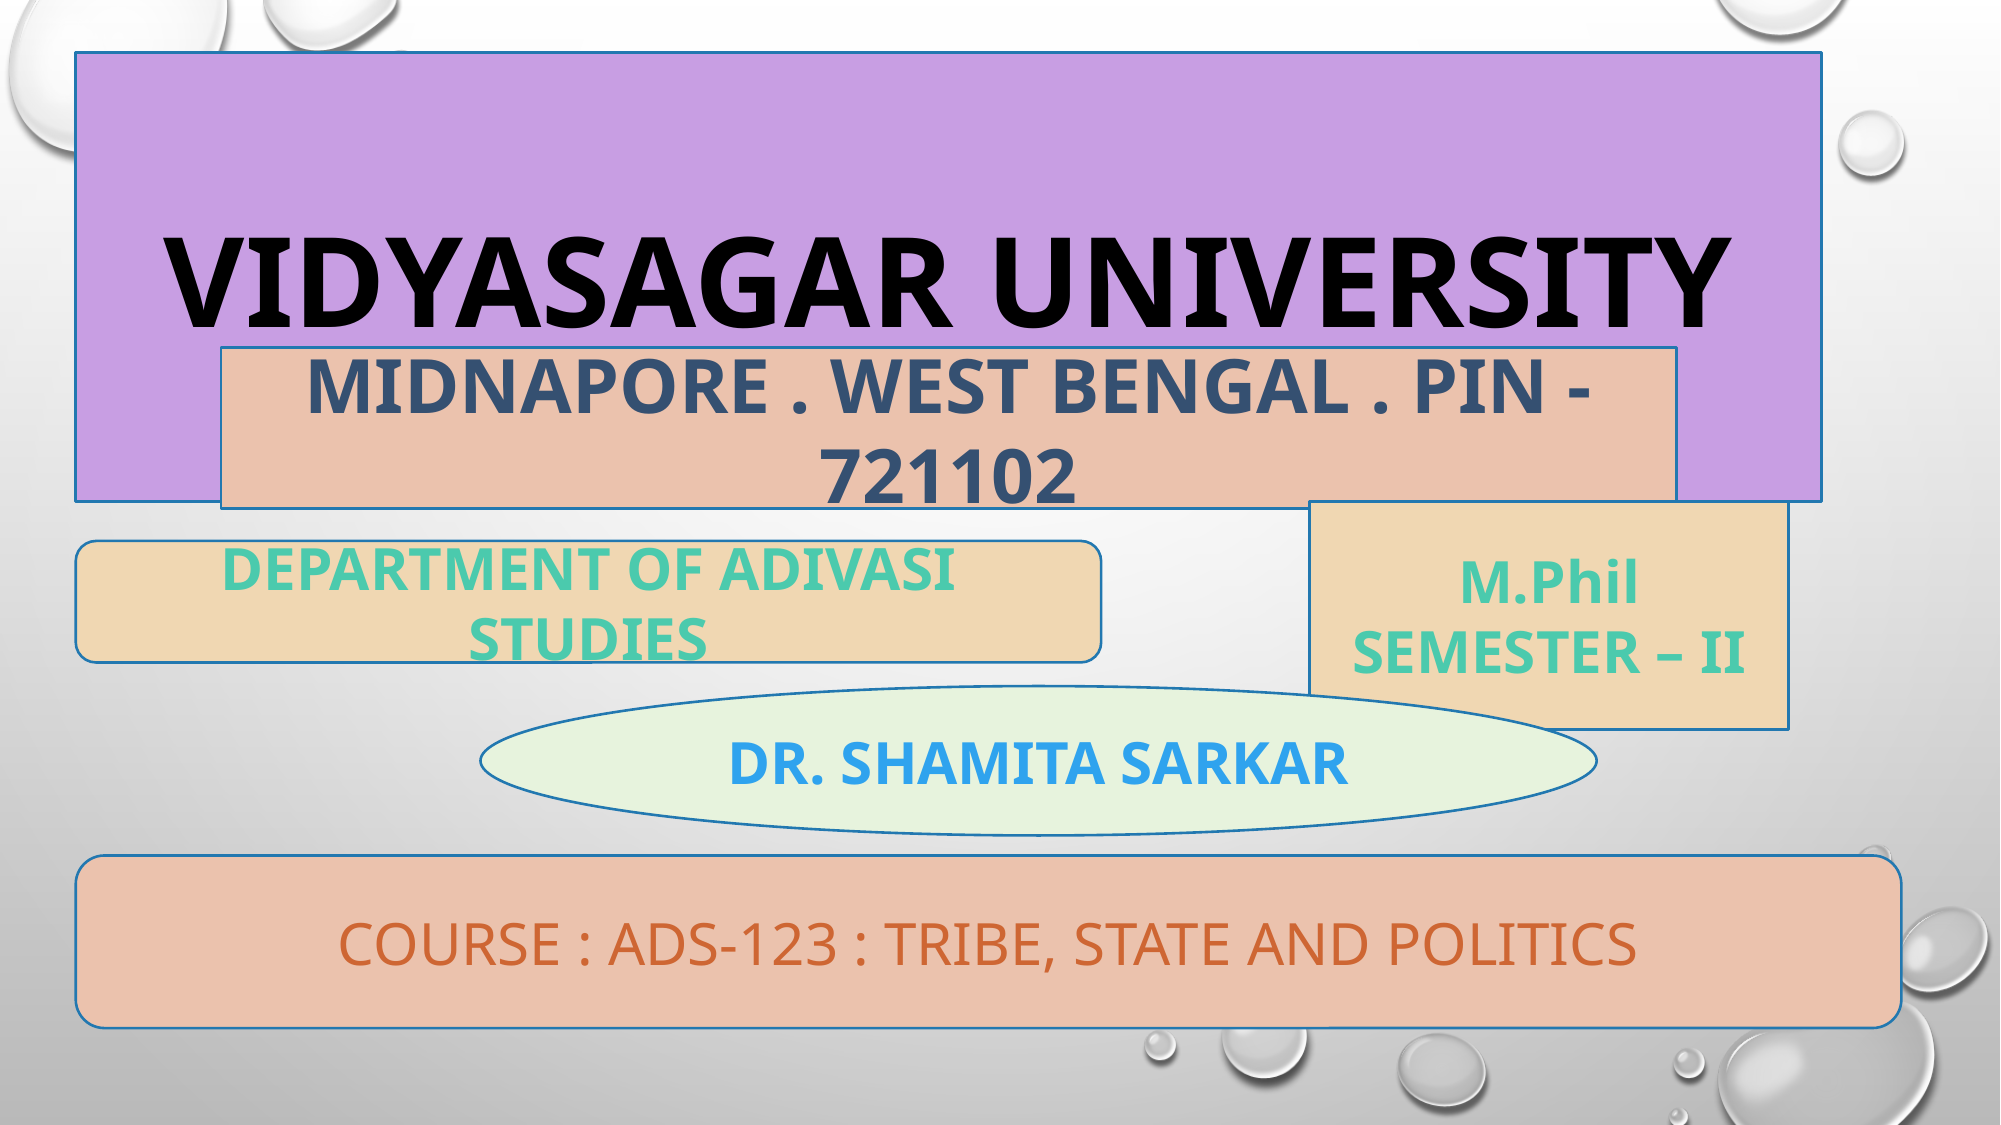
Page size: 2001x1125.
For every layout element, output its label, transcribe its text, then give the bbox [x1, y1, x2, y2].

text_box MIDNAPORE . WEST BENGAL . PIN - 721102 [220, 346, 1678, 510]
text_box COURSE : ADS-123 : TRIBE, STATE AND POLITICS [74, 854, 1903, 1030]
text_box VIDYASAGAR UNIVERSITY [74, 51, 1823, 503]
text_box DR. SHAMITA SARKAR [479, 684, 1598, 837]
text_box DEPARTMENT OF ADIVASI STUDIES [74, 539, 1103, 664]
picture [0, 0, 2000, 1125]
text_box M.Phil SEMESTER – II [1308, 500, 1790, 731]
